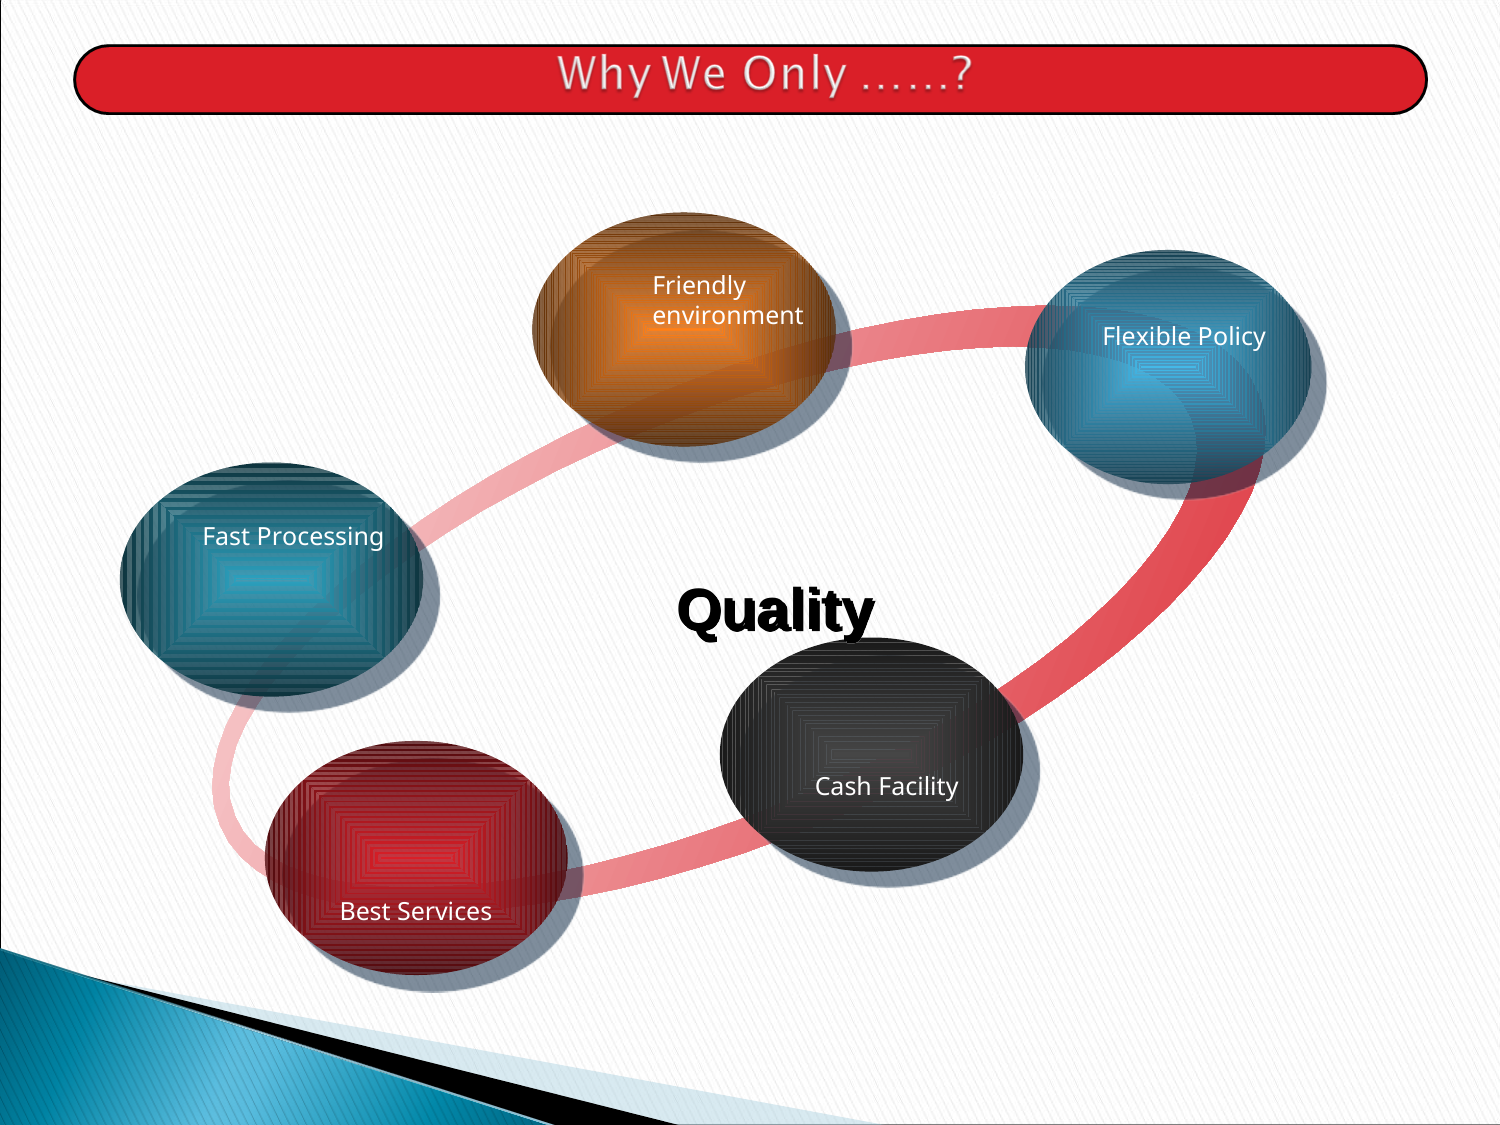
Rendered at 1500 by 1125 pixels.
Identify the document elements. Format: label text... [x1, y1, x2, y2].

text_box [532, 212, 836, 447]
text_box [719, 651, 1024, 872]
text_box Flexible Policy [1087, 312, 1363, 358]
text_box [119, 462, 424, 697]
text_box Quality [562, 563, 988, 649]
text_box Fast Processing [187, 512, 463, 558]
text_box [1024, 249, 1312, 485]
text_box Cash Facility [799, 762, 1075, 808]
picture [0, 0, 1500, 1125]
text_box [264, 740, 568, 975]
text_box Friendly environment [637, 262, 913, 338]
text_box [212, 425, 798, 893]
text_box Best Services [324, 887, 600, 933]
text_box [848, 466, 1253, 718]
